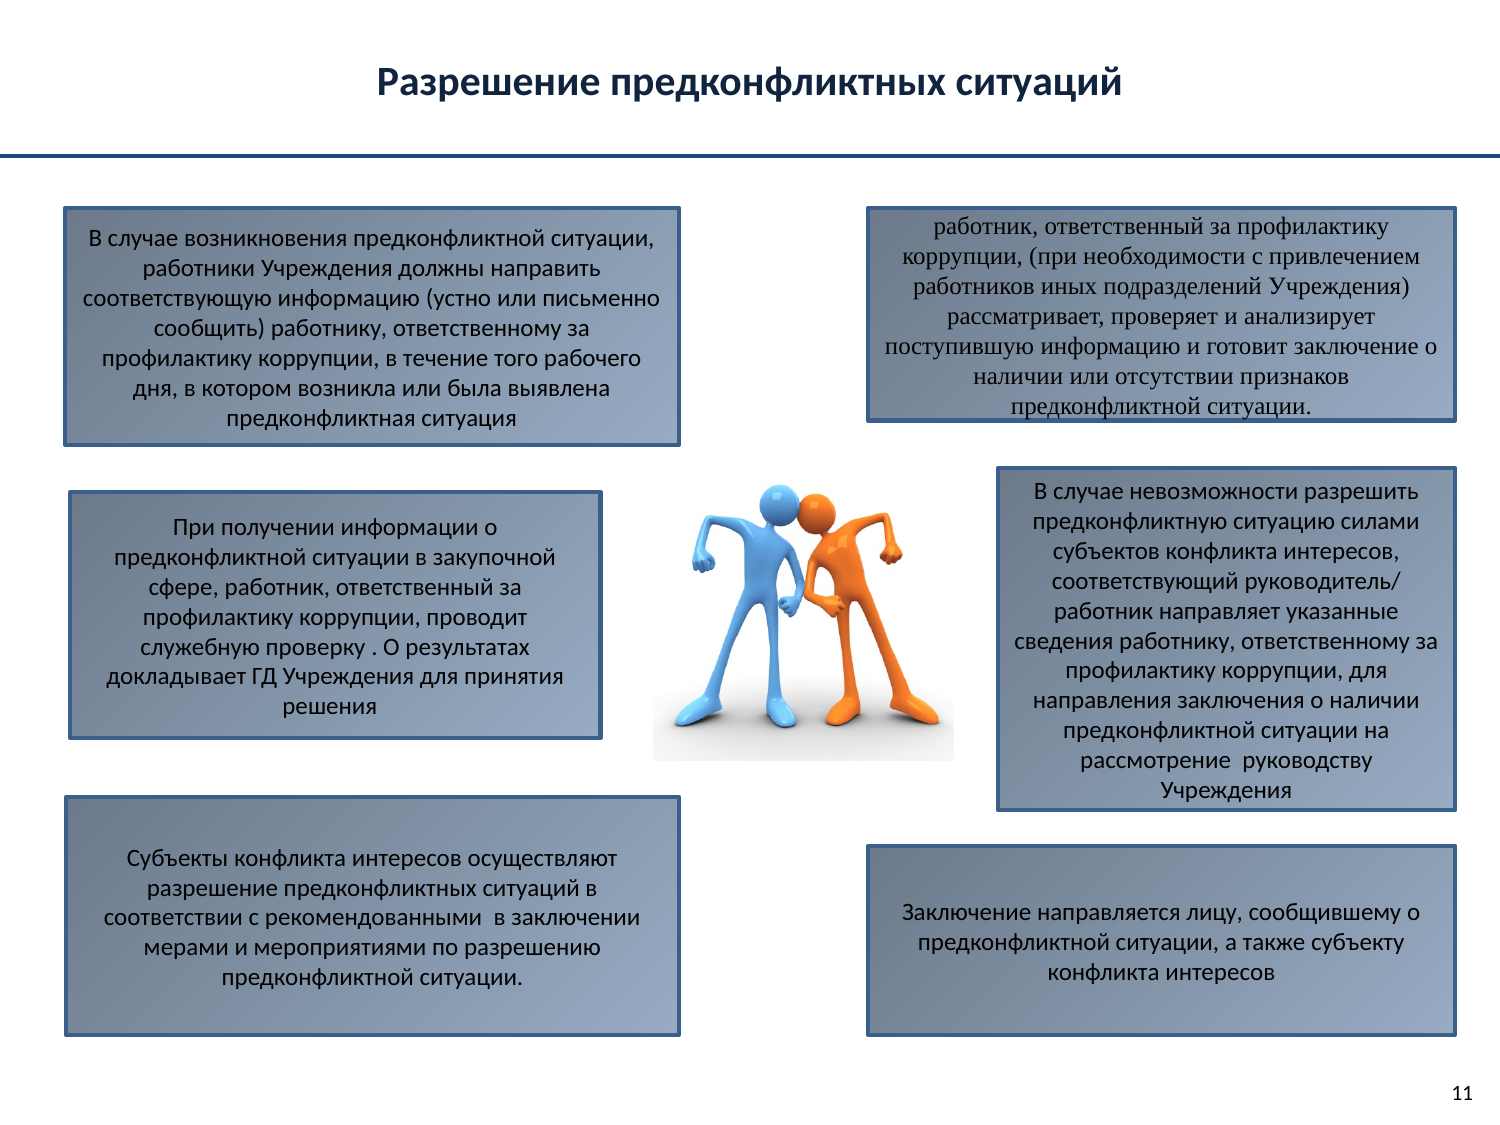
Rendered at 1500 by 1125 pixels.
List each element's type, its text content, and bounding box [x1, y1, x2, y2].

text_box В случае невозможности разрешить предконфликтную ситуацию силами субъектов конфликта интересов, соответствующий руководитель/ работник направляет указанные сведения работнику, ответственному за профилактику коррупции, для направления заключения о наличии предконфликтной ситуации на рассмотрение руководству Учреждения [996, 466, 1457, 812]
text_box В случае возникновения предконфликтной ситуации, работники Учреждения должны направить соответствующую информацию (устно или письменно сообщить) работнику, ответственному за профилактику коррупции, в течение того рабочего дня, в котором возникла или была выявлена предконфликтная ситуация [63, 206, 681, 447]
text_box При получении информации о предконфликтной ситуации в закупочной сфере, работник, ответственный за профилактику коррупции, проводит служебную проверку . О результатах докладывает ГД Учреждения для принятия решения [68, 490, 603, 740]
text_box работник, ответственный за профилактику коррупции, (при необходимости с привлечением работников иных подразделений Учреждения) рассматривает, проверяет и анализирует поступившую информацию и готовит заключение о наличии или отсутствии признаков предконфликтной ситуации. [866, 206, 1457, 423]
picture [653, 442, 954, 762]
text_box Разрешение предконфликтных ситуаций [41, 46, 1459, 112]
text_box Заключение направляется лицу, сообщившему о предконфликтной ситуации, а также субъекту конфликта интересов [866, 844, 1457, 1037]
text_box Субъекты конфликта интересов осуществляют разрешение предконфликтных ситуаций в соответствии с рекомендованными в заключении мерами и мероприятиями по разрешению предконфликтной ситуации. [64, 795, 681, 1037]
